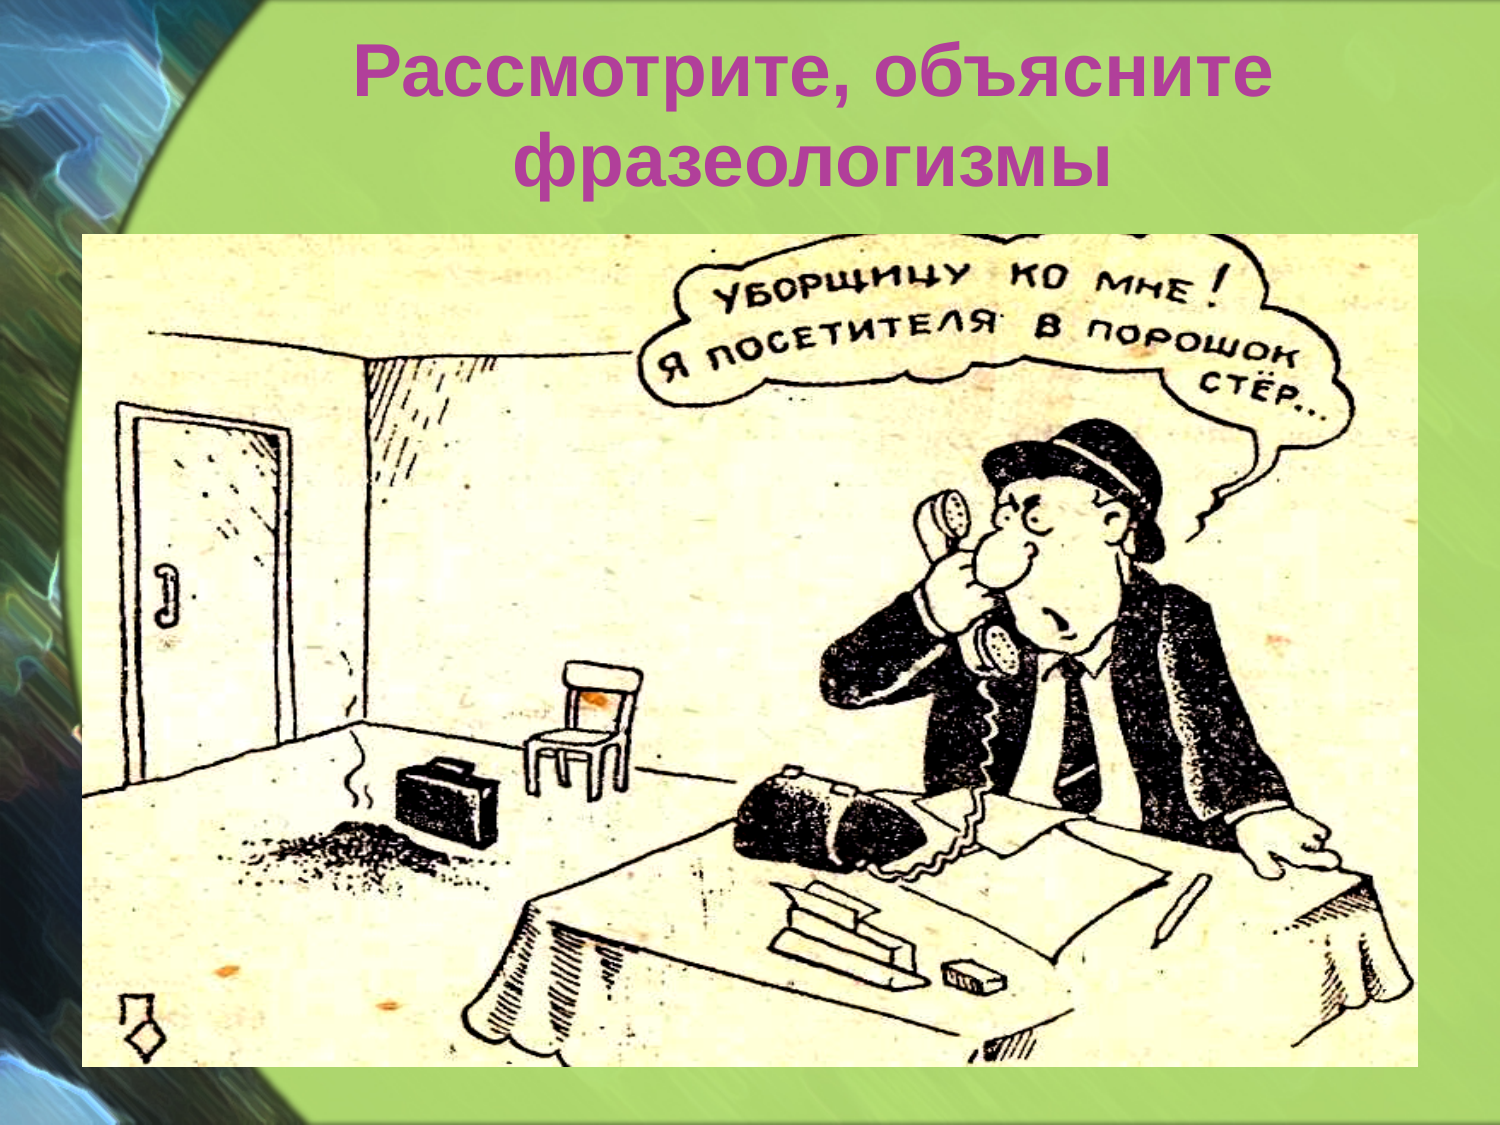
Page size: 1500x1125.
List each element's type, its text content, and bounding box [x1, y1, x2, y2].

picture [0, 1, 1500, 1125]
title Рассмотрите, объясните фразеологизмы [175, 46, 1451, 177]
